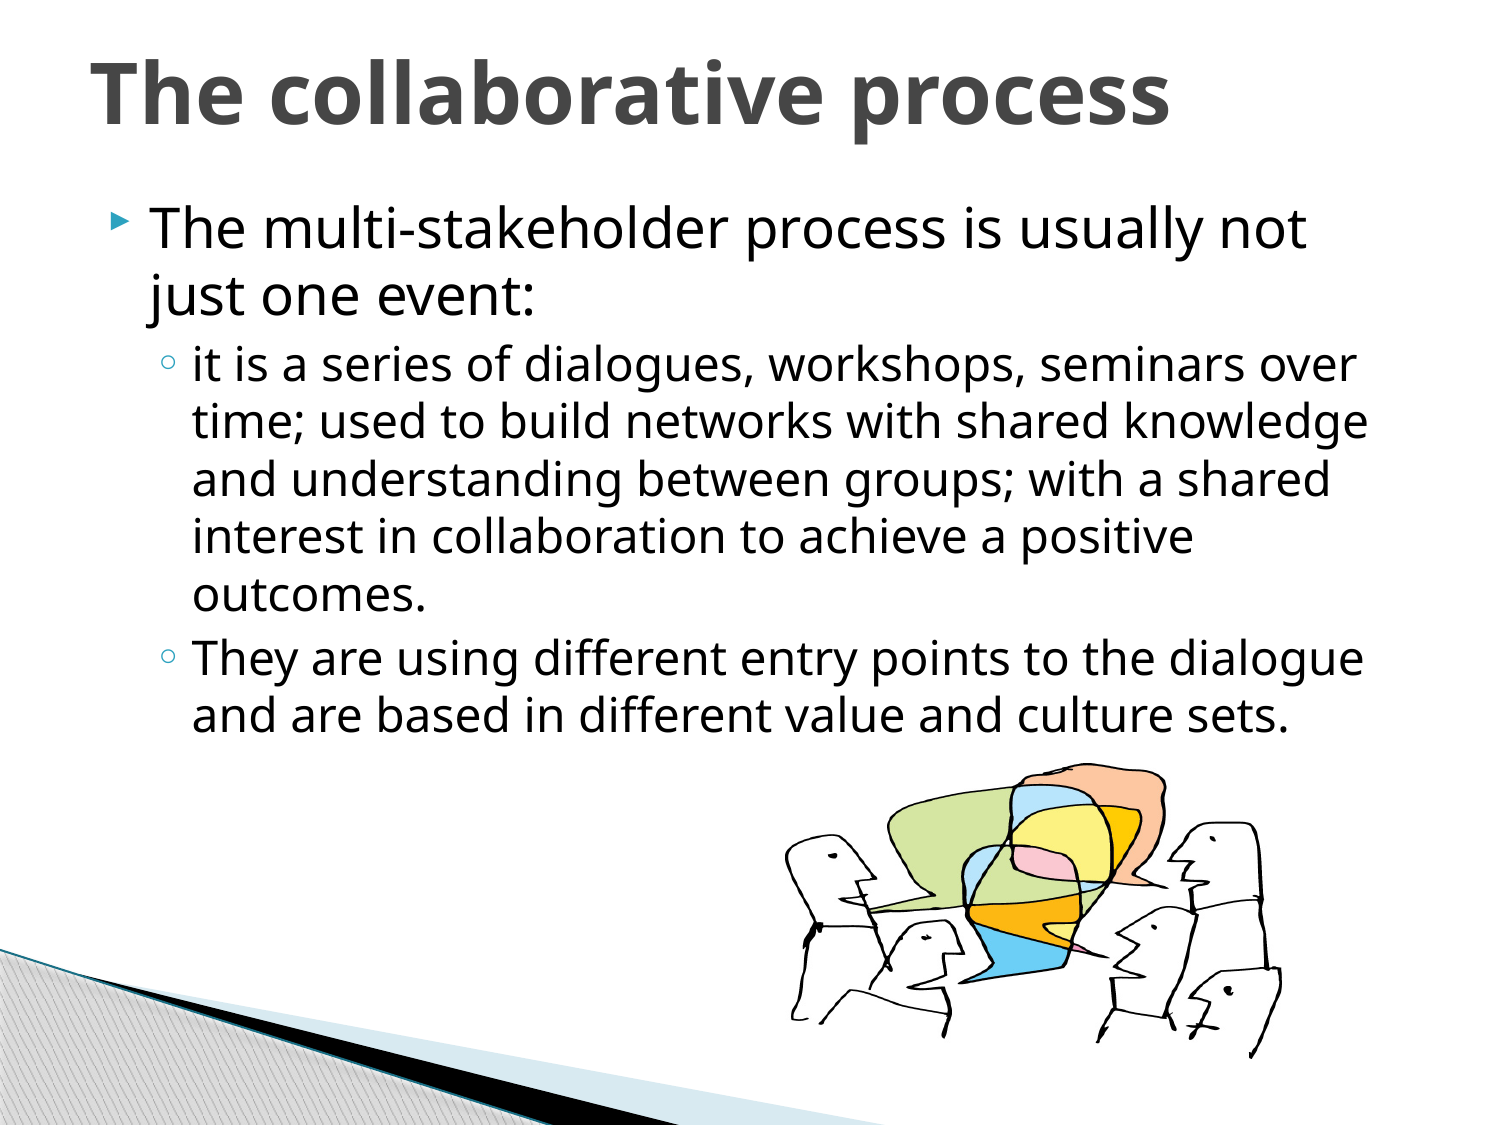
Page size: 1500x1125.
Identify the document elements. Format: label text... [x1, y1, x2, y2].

list The multi-stakeholder process is usually not just one event: it is a series of dialogues, workshops, seminars over time; used to build networks with shared knowledge and understanding between groups; with a shared interest in collaboration to achieve a positive outcomes. They are using different entry points to the dialogue and are based in different value and culture sets. [75, 184, 1425, 986]
picture [785, 763, 1282, 1059]
title The collaborative process [75, 19, 1425, 161]
